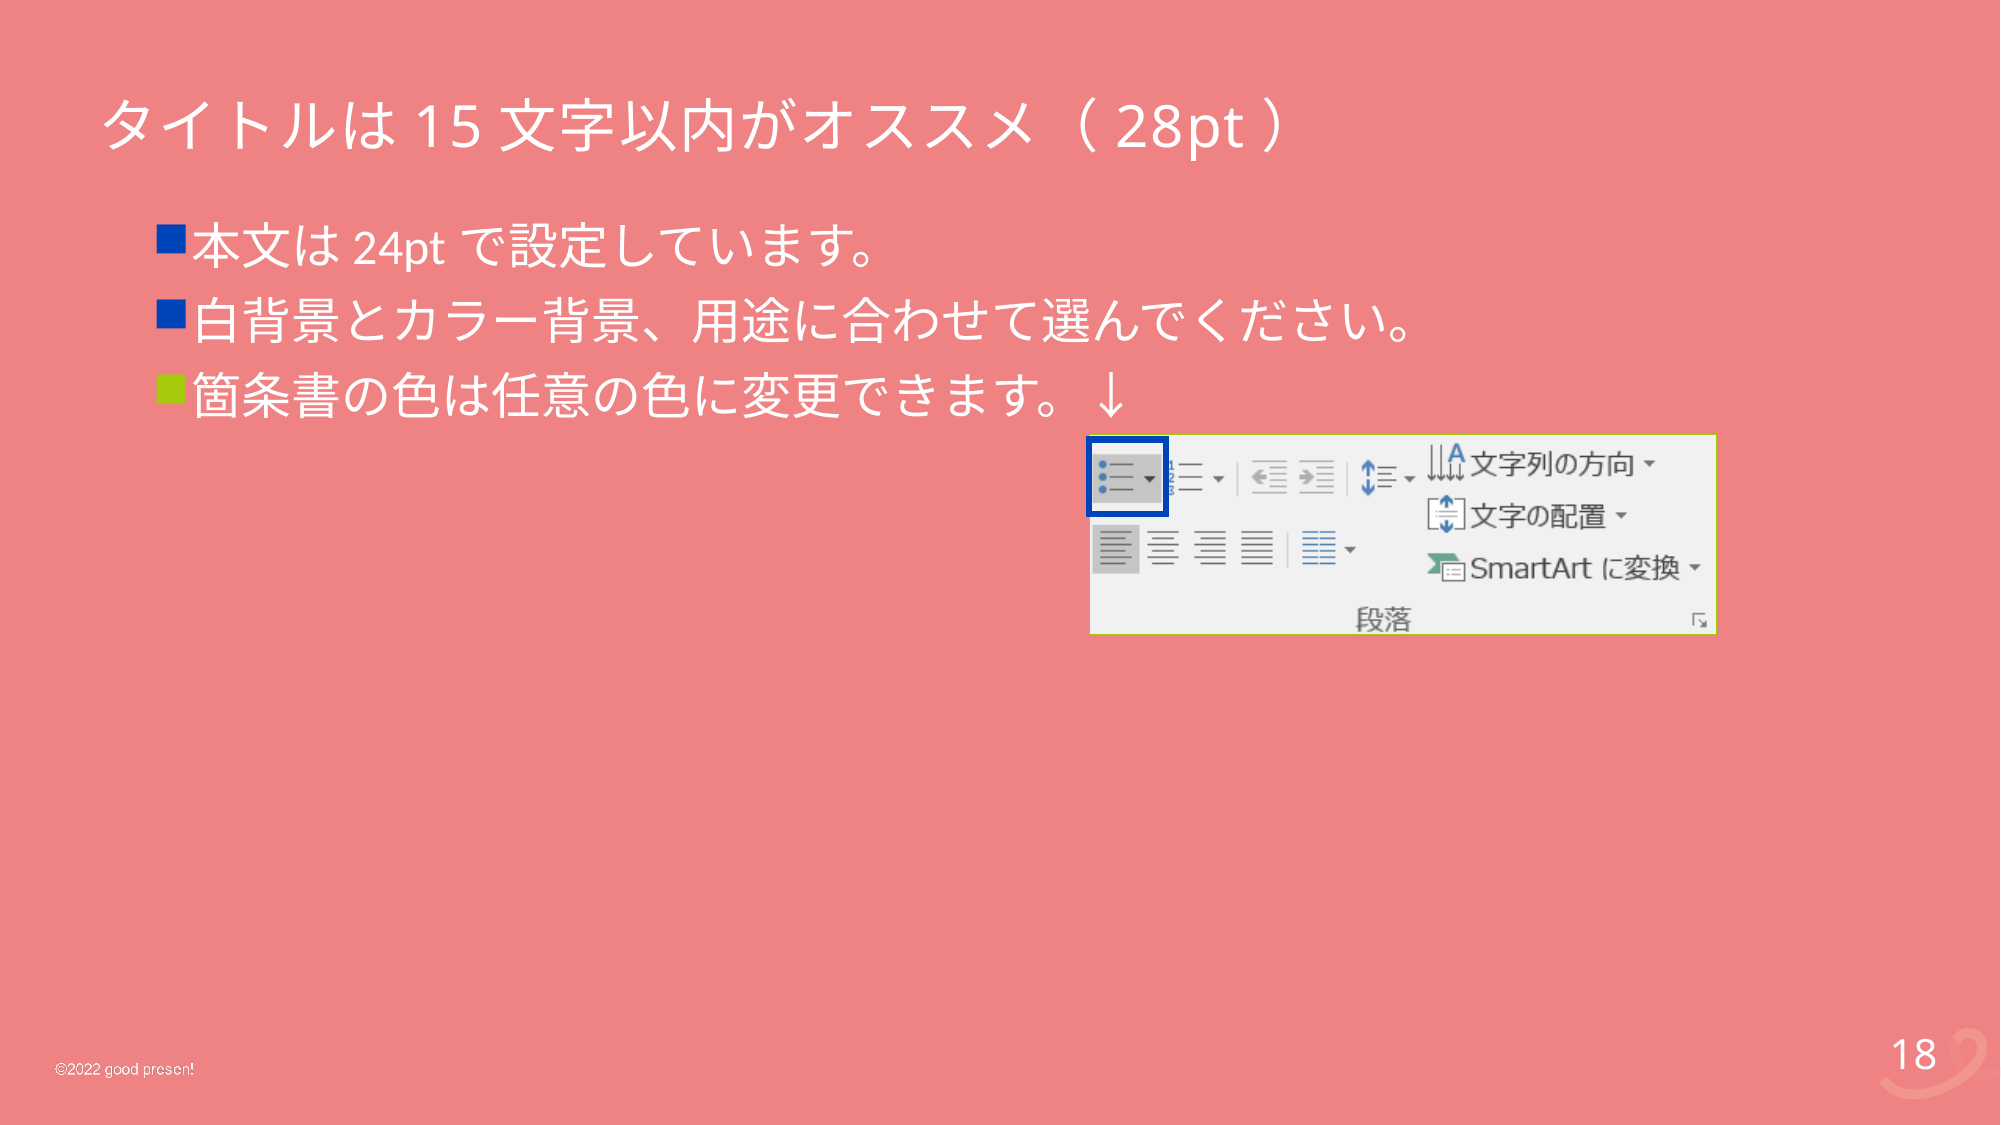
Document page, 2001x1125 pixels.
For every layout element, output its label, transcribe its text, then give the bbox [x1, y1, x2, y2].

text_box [1089, 434, 1718, 635]
title タイトルは15文字以内がオススメ（28pt） [83, 91, 1377, 167]
picture [54, 1060, 200, 1080]
list 本文は24ptで設定しています。 白背景とカラー背景、用途に合わせて選んでください。 箇条書の色は任意の色に変更できます。↓ [137, 214, 1863, 662]
